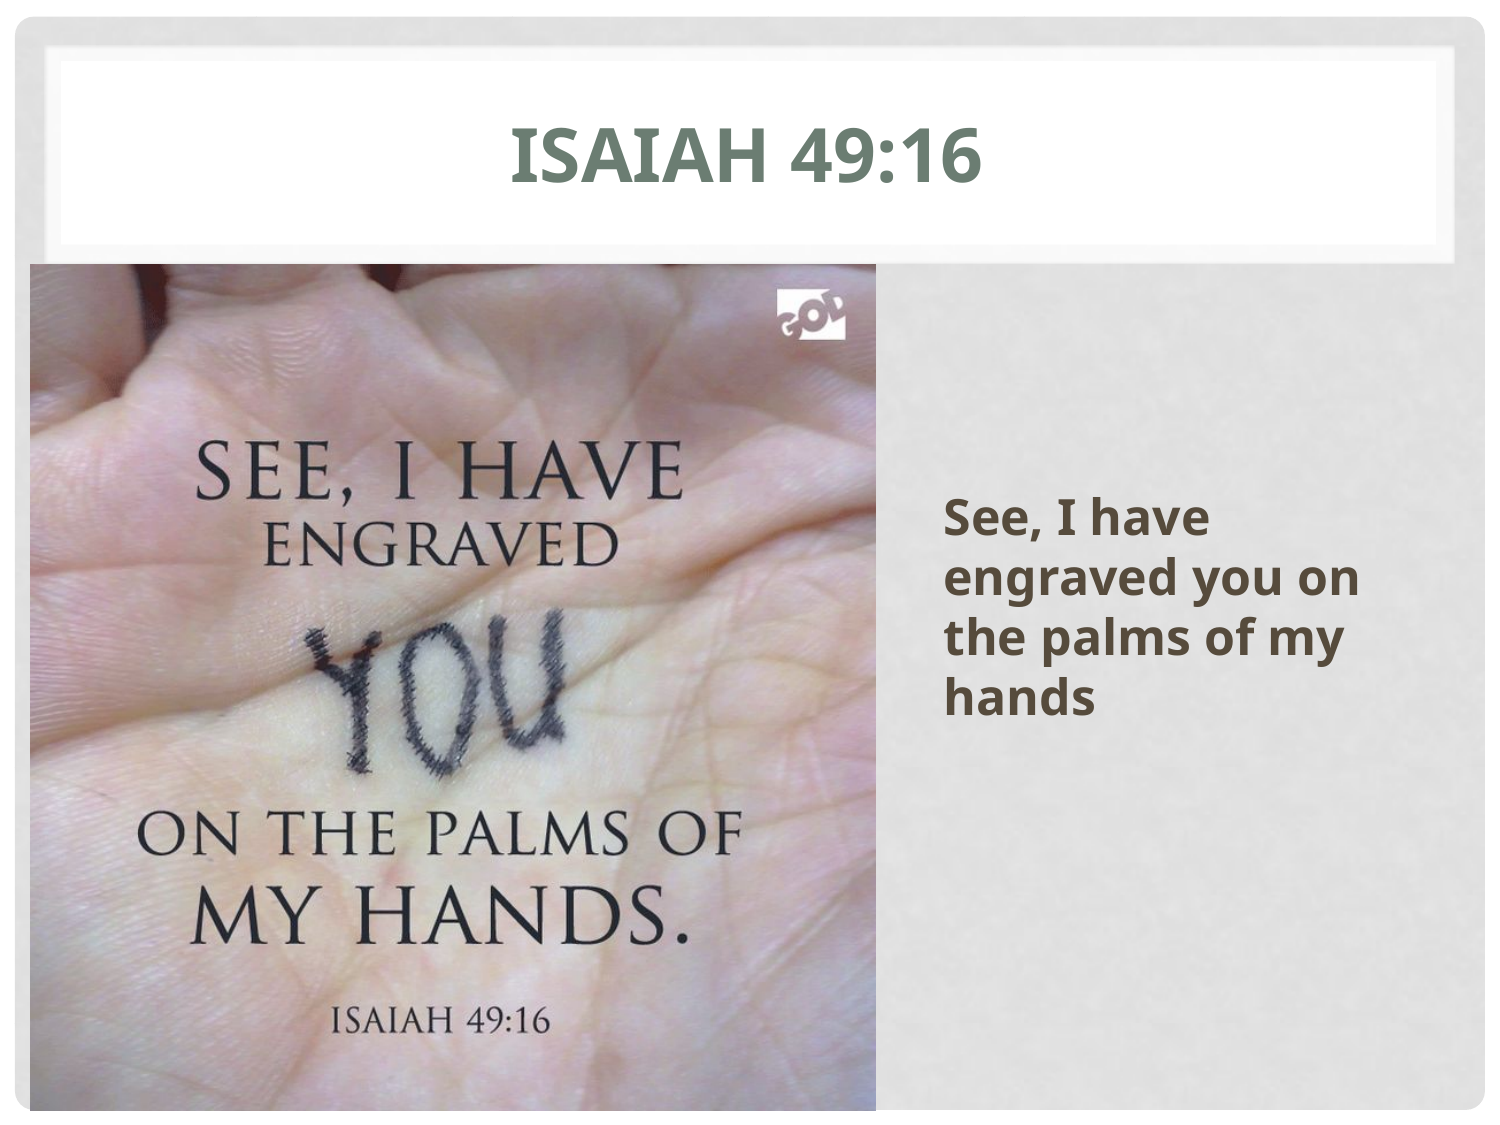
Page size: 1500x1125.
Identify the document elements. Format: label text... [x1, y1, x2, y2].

list See, I have engraved you on the palms of my hands [914, 477, 1425, 1005]
title Isaiah 49:16 [69, 66, 1425, 238]
picture [29, 264, 876, 1111]
